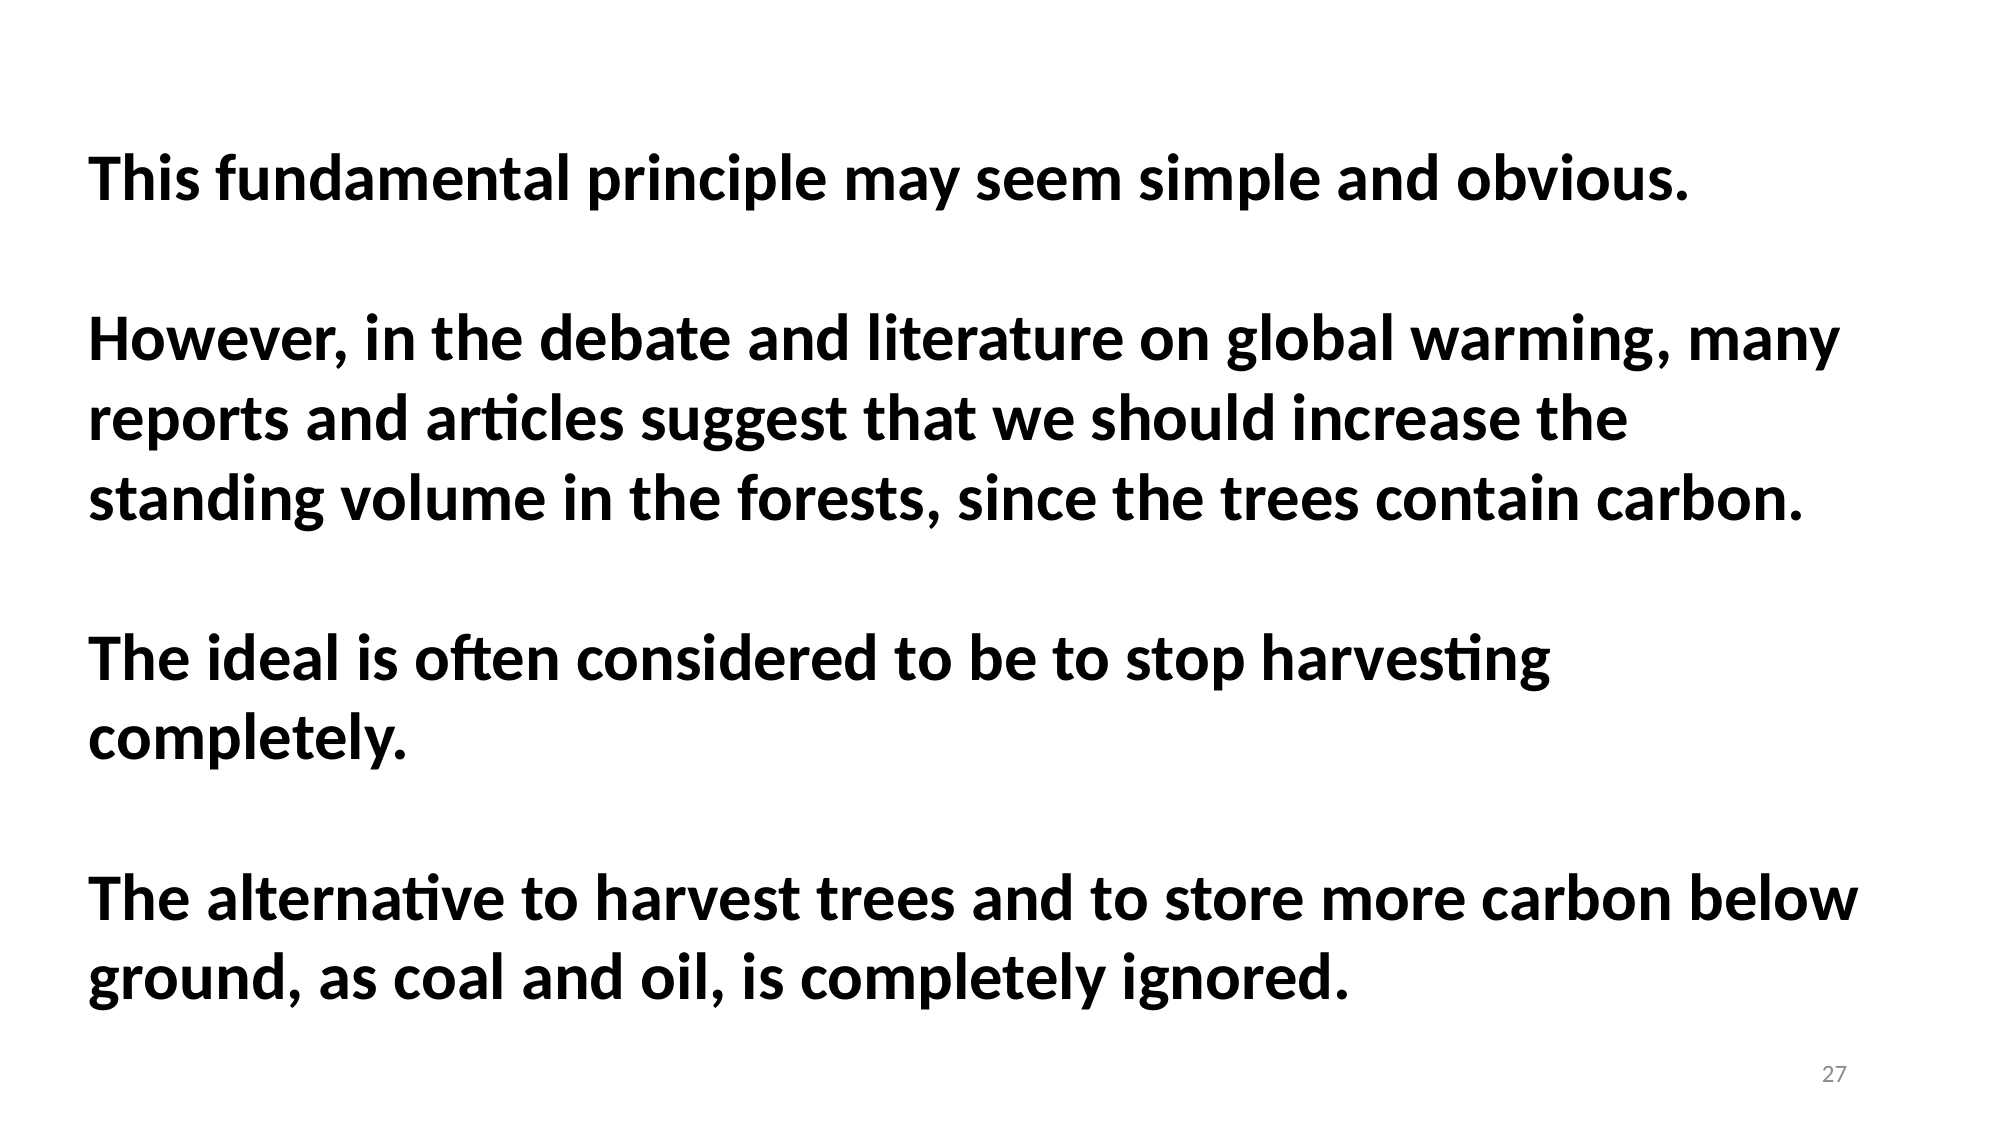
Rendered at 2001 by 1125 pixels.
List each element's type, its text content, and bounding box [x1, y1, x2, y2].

text_box This fundamental principle may seem simple and obvious. However, in the debate and literature on global warming, many reports and articles suggest that we should increase the standing volume in the forests, since the trees contain carbon. The ideal is often considered to be to stop harvesting completely. The alternative to harvest trees and to store more carbon below ground, as coal and oil, is completely ignored. [74, 126, 1890, 1125]
slide_number 27 [1412, 1042, 1863, 1103]
